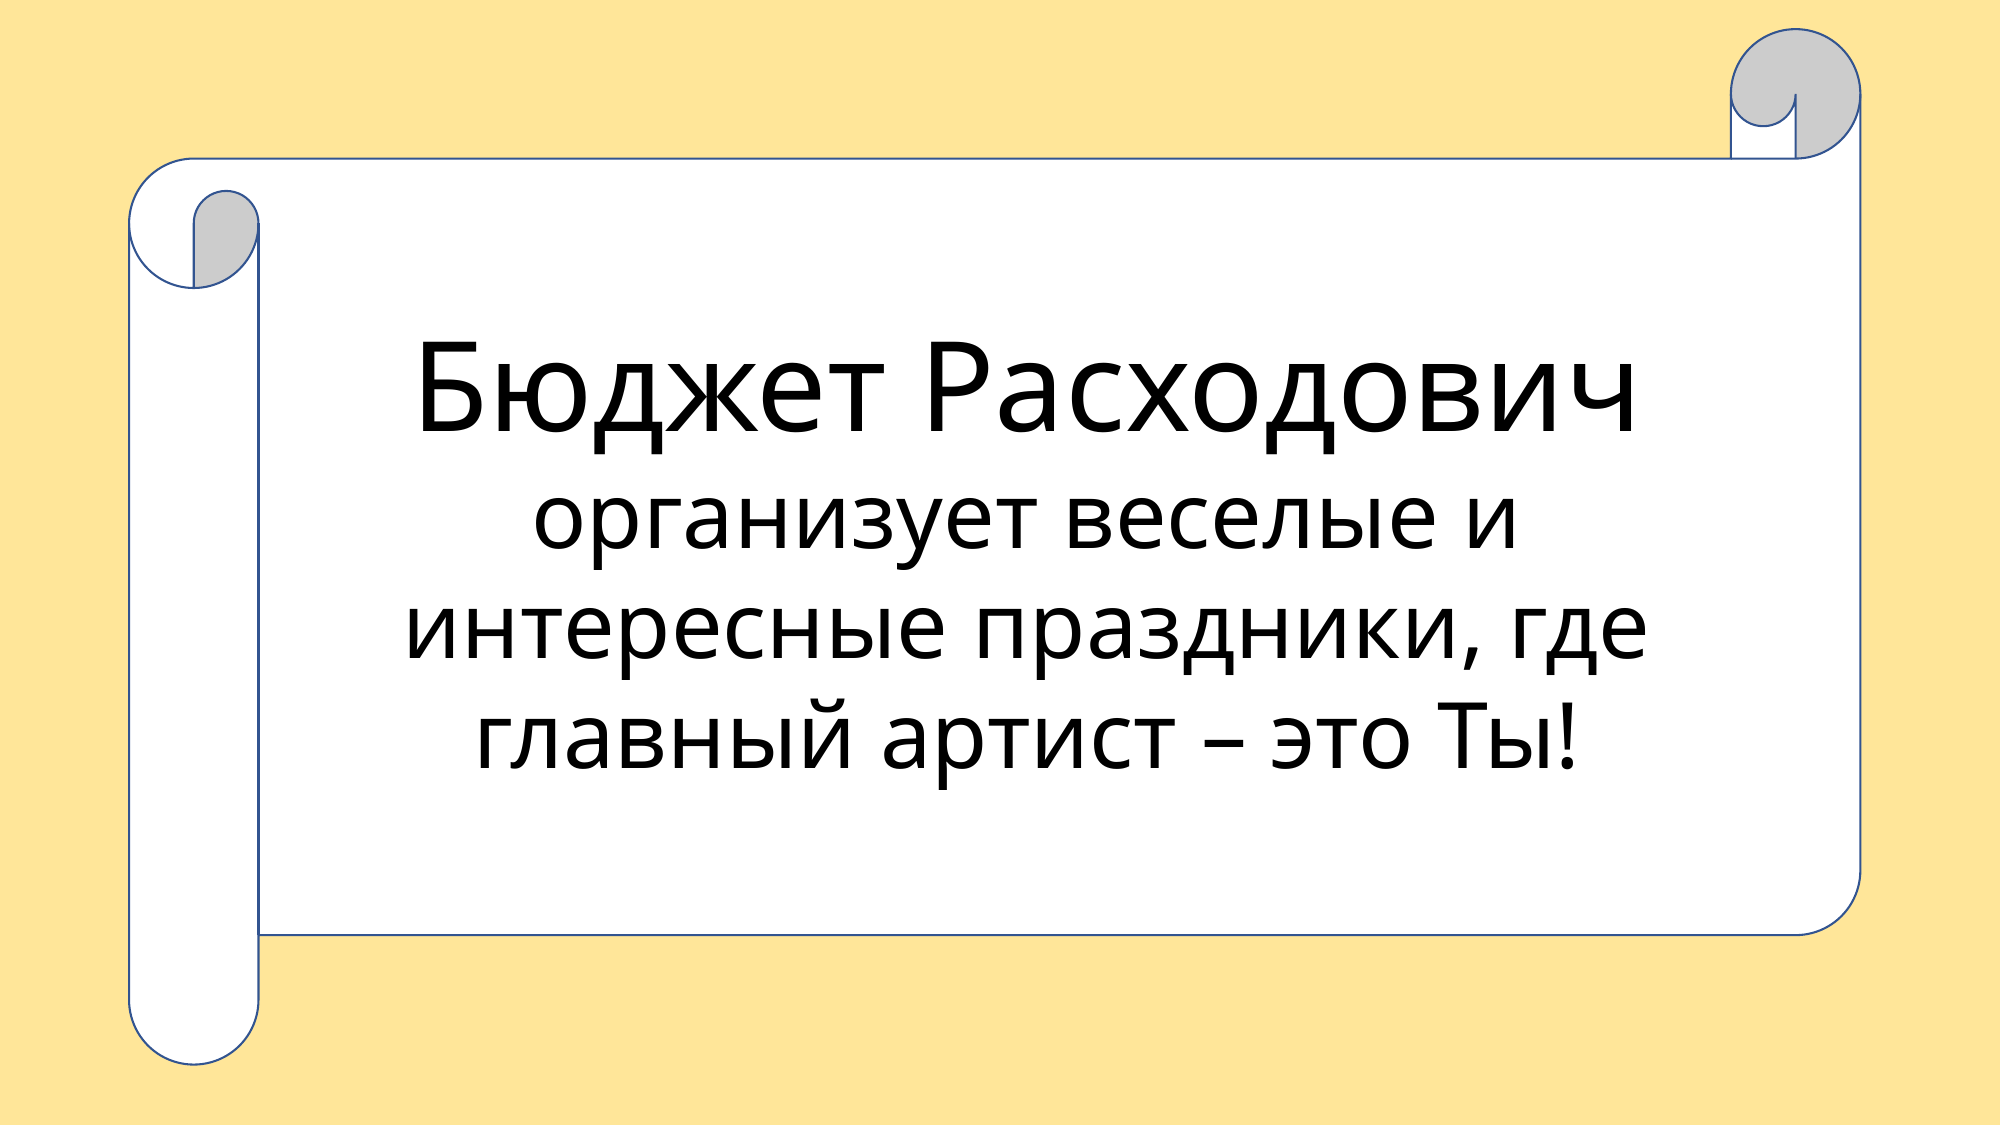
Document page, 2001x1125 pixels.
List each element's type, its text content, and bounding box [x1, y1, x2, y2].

text_box Бюджет Расходович организует веселые и интересные праздники, где главный артист – это Ты! [128, 28, 1862, 1066]
